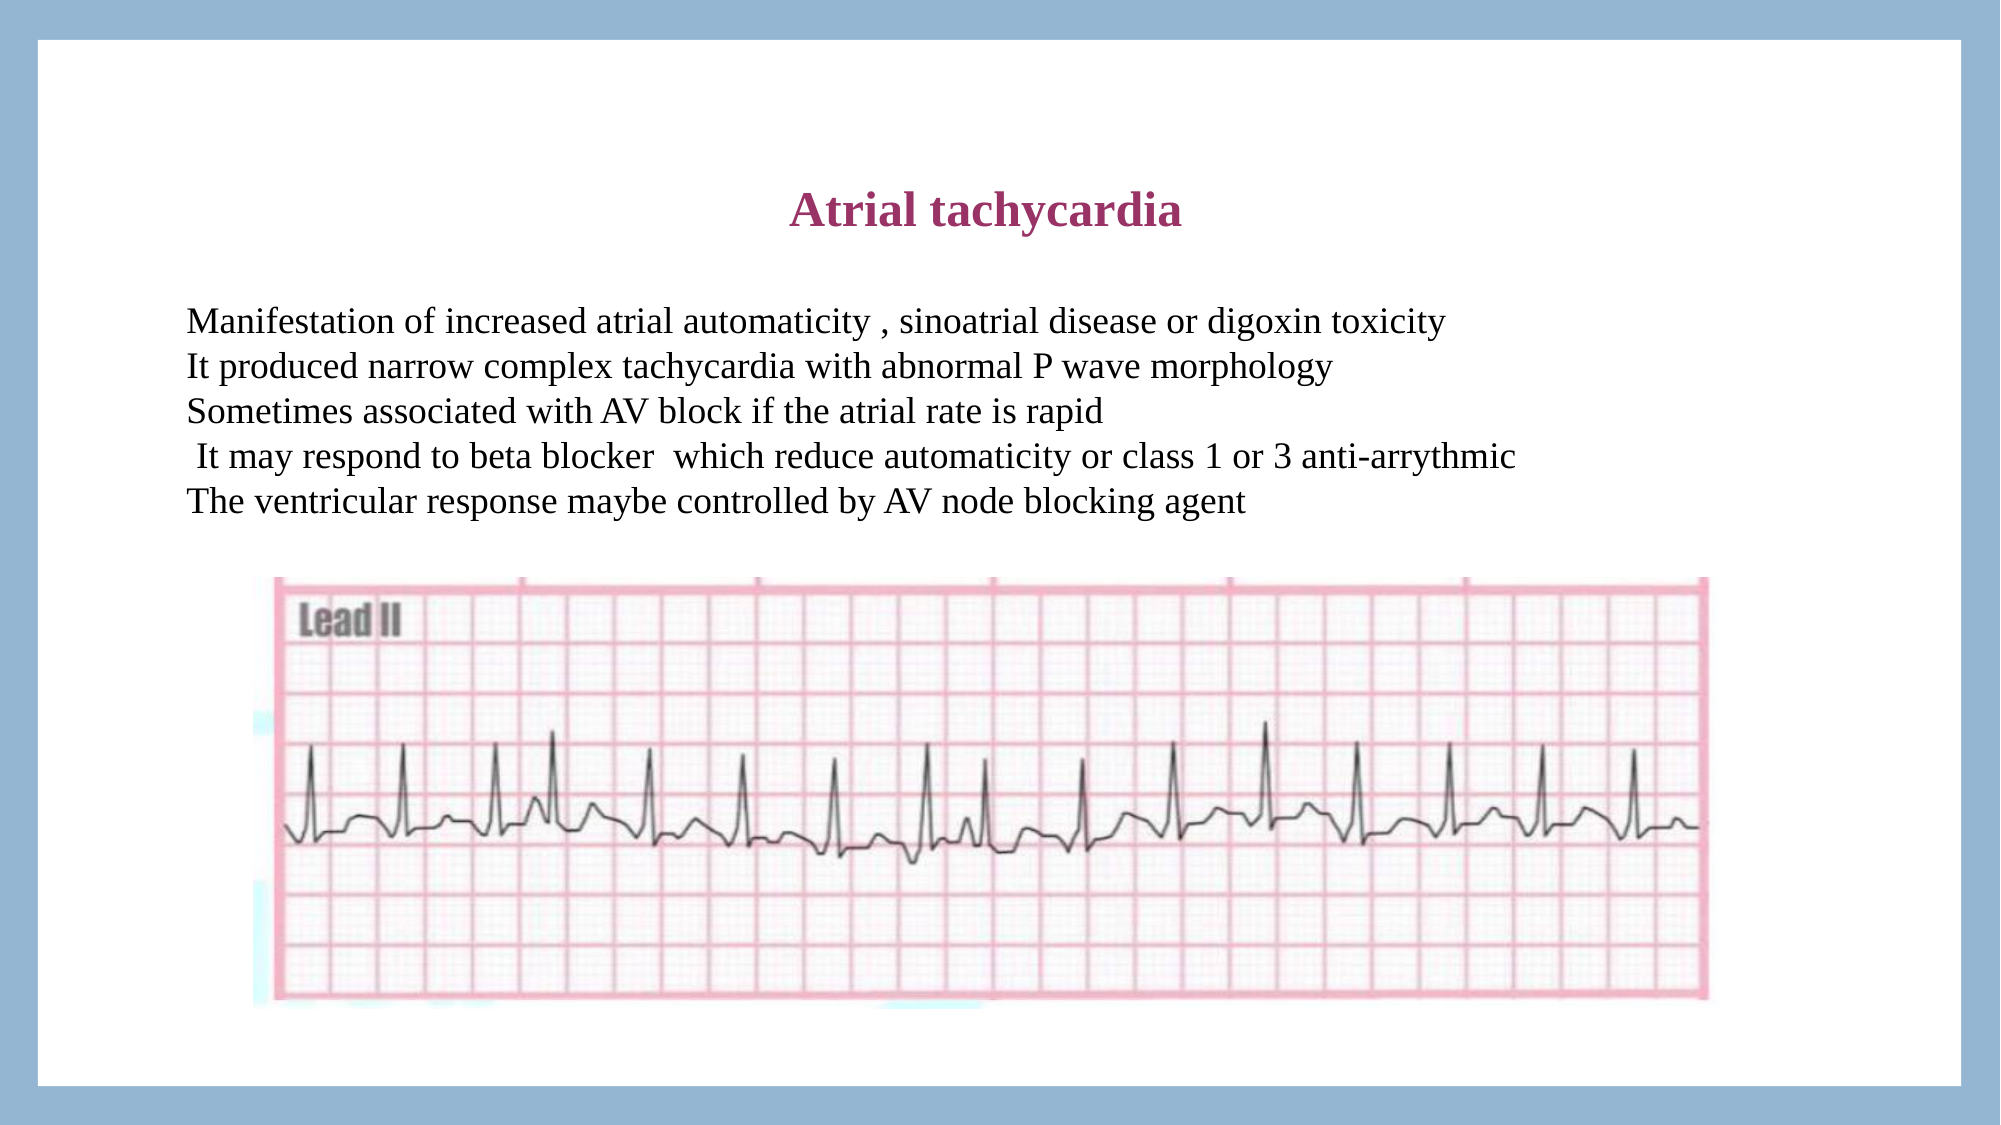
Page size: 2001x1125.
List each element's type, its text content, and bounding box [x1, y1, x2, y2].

text_box Atrial tachycardia Manifestation of increased atrial automaticity , sinoatrial disease or digoxin toxicity It produced narrow complex tachycardia with abnormal P wave morphology Sometimes associated with AV block if the atrial rate is rapid It may respond to beta blocker which reduce automaticity or class 1 or 3 anti-arrythmic The ventricular response maybe controlled by AV node blocking agent [171, 168, 1800, 574]
picture [252, 577, 1719, 1010]
